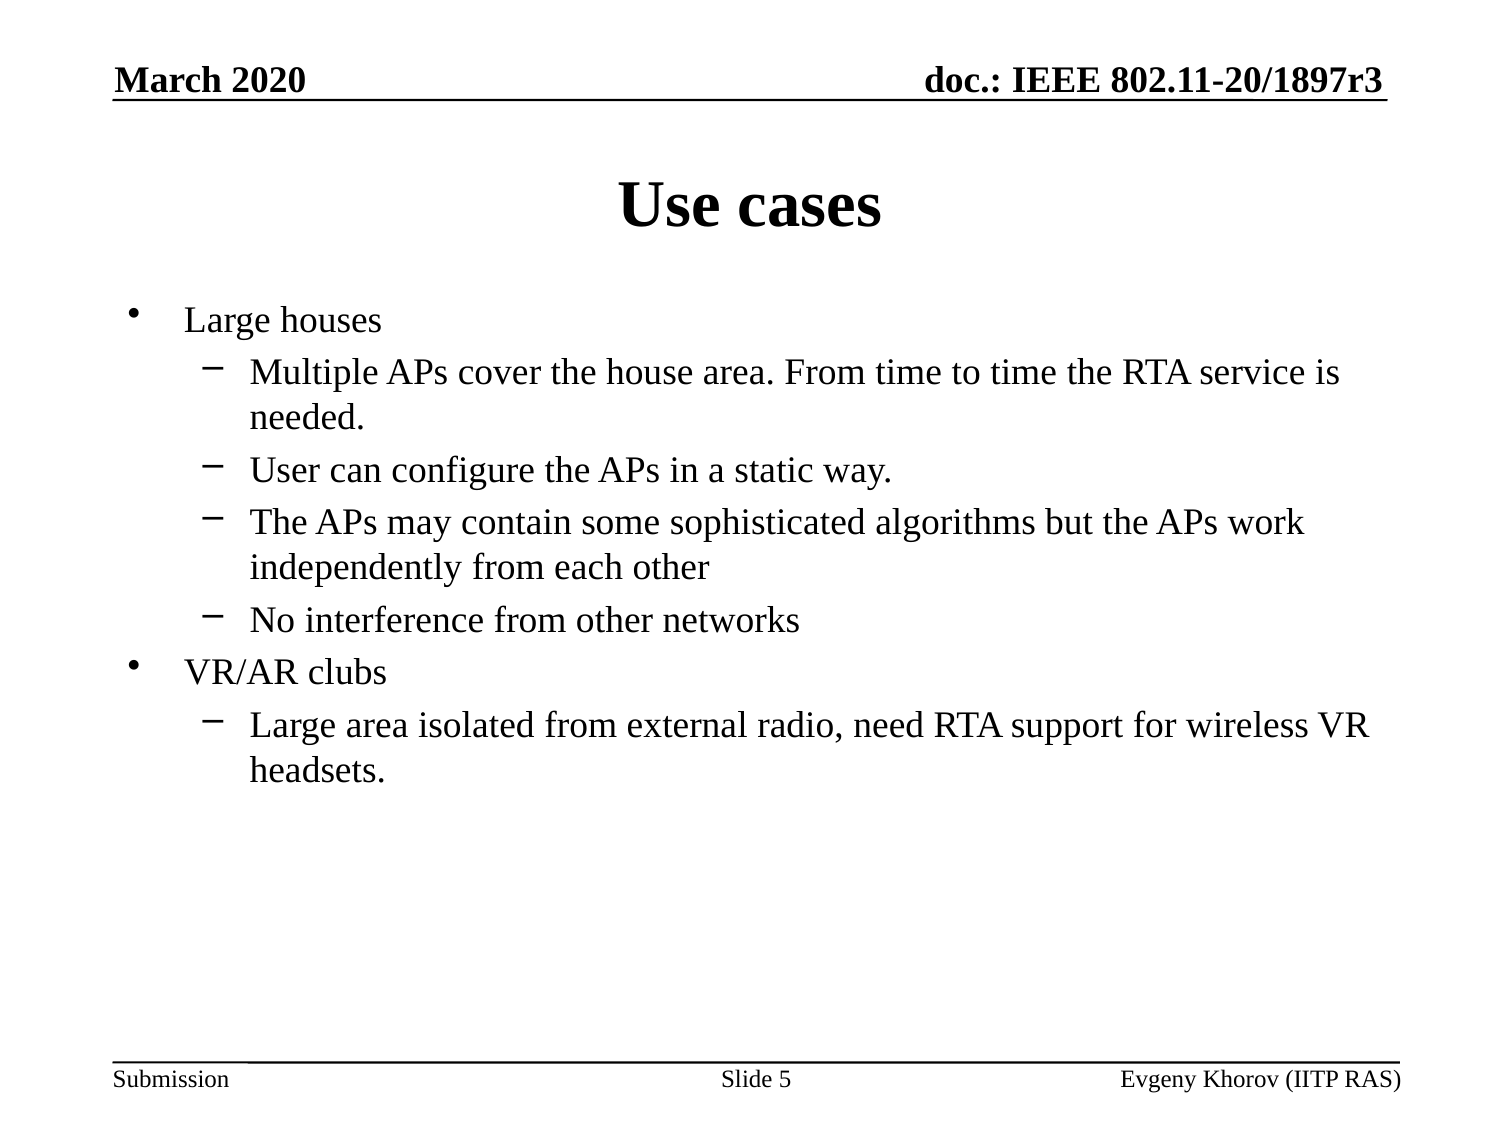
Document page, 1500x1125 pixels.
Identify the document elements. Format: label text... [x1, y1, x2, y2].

footer Evgeny Khorov (IITP RAS) [949, 1061, 1402, 1093]
list Large houses Multiple APs cover the house area. From time to time the RTA service is needed. User can configure the APs in a static way. The APs may contain some sophisticated algorithms but the APs work independently from each other No interference from other networks VR/AR clubs Large area isolated from external radio, need RTA support for wireless VR headsets. [112, 287, 1388, 963]
slide_number 5 [712, 1061, 800, 1093]
title Use cases [112, 112, 1388, 287]
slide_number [114, 54, 309, 101]
